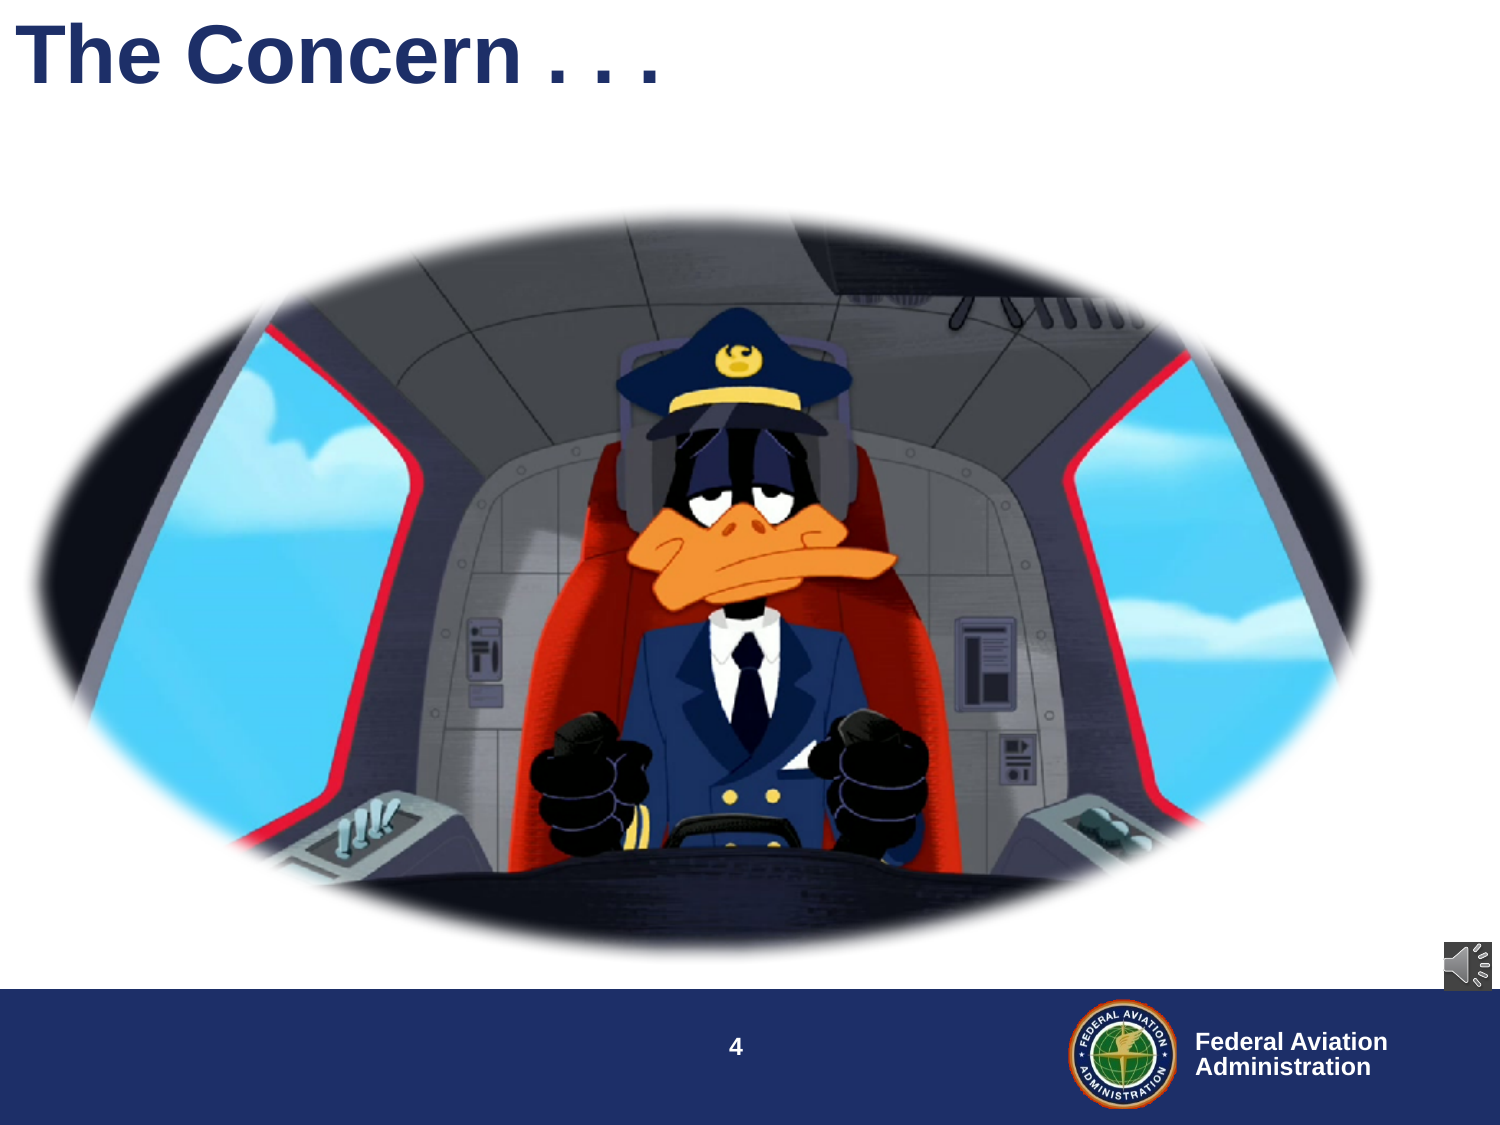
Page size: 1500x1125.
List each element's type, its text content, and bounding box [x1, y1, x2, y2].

picture [1442, 941, 1494, 992]
picture [21, 203, 1378, 967]
title The Concern . . . [0, 0, 1390, 100]
picture [1068, 999, 1177, 1109]
